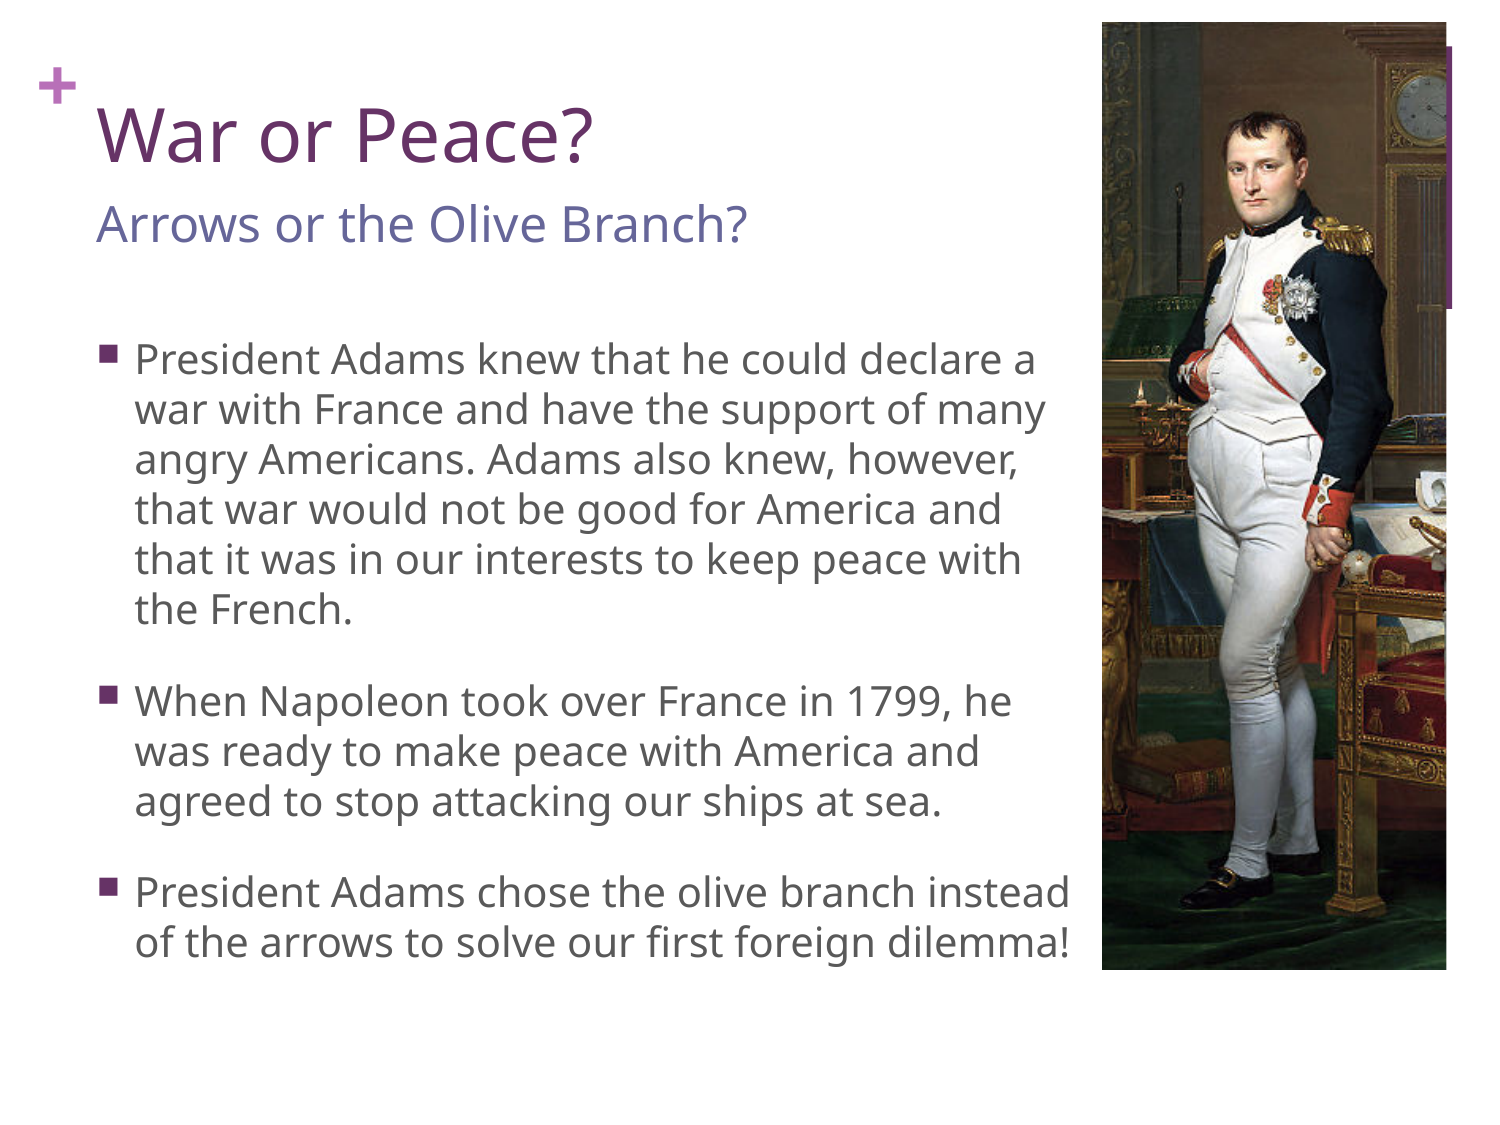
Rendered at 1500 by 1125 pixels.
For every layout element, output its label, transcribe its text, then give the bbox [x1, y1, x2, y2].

list Arrows or the Olive Branch? [81, 185, 1094, 313]
list President Adams knew that he could declare a war with France and have the support of many angry Americans. Adams also knew, however, that war would not be good for America and that it was in our interests to keep peace with the French. When Napoleon took over France in 1799, he was ready to make peace with America and agreed to stop attacking our ships at sea. President Adams chose the olive branch instead of the arrows to solve our first foreign dilemma! [81, 324, 1103, 1125]
title War or Peace? [81, 22, 1097, 185]
picture [1101, 21, 1447, 970]
